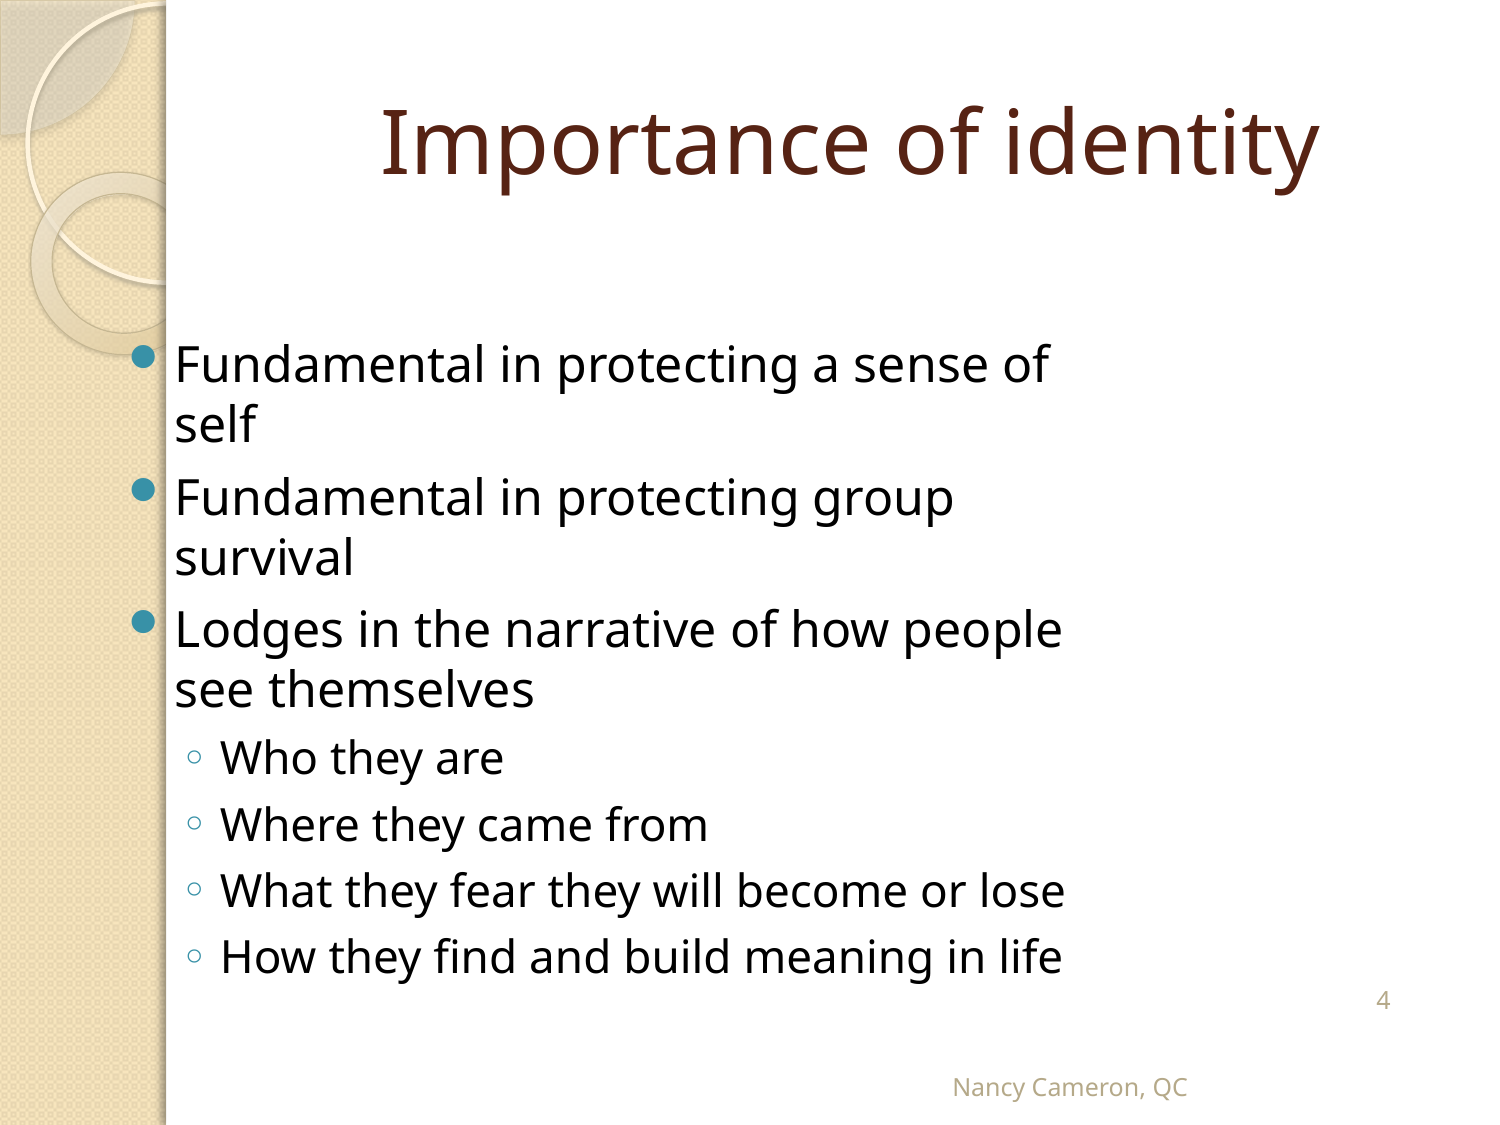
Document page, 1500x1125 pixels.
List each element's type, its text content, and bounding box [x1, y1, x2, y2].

title Importance of identity [235, 45, 1466, 233]
slide_number 4 [1333, 940, 1434, 1027]
list Fundamental in protecting a sense of self Fundamental in protecting group survival Lodges in the narrative of how people see themselves Who they are Where they came from What they fear they will become or lose How they find and build meaning in life [99, 324, 1142, 962]
footer Nancy Cameron, QC [937, 1034, 1413, 1113]
